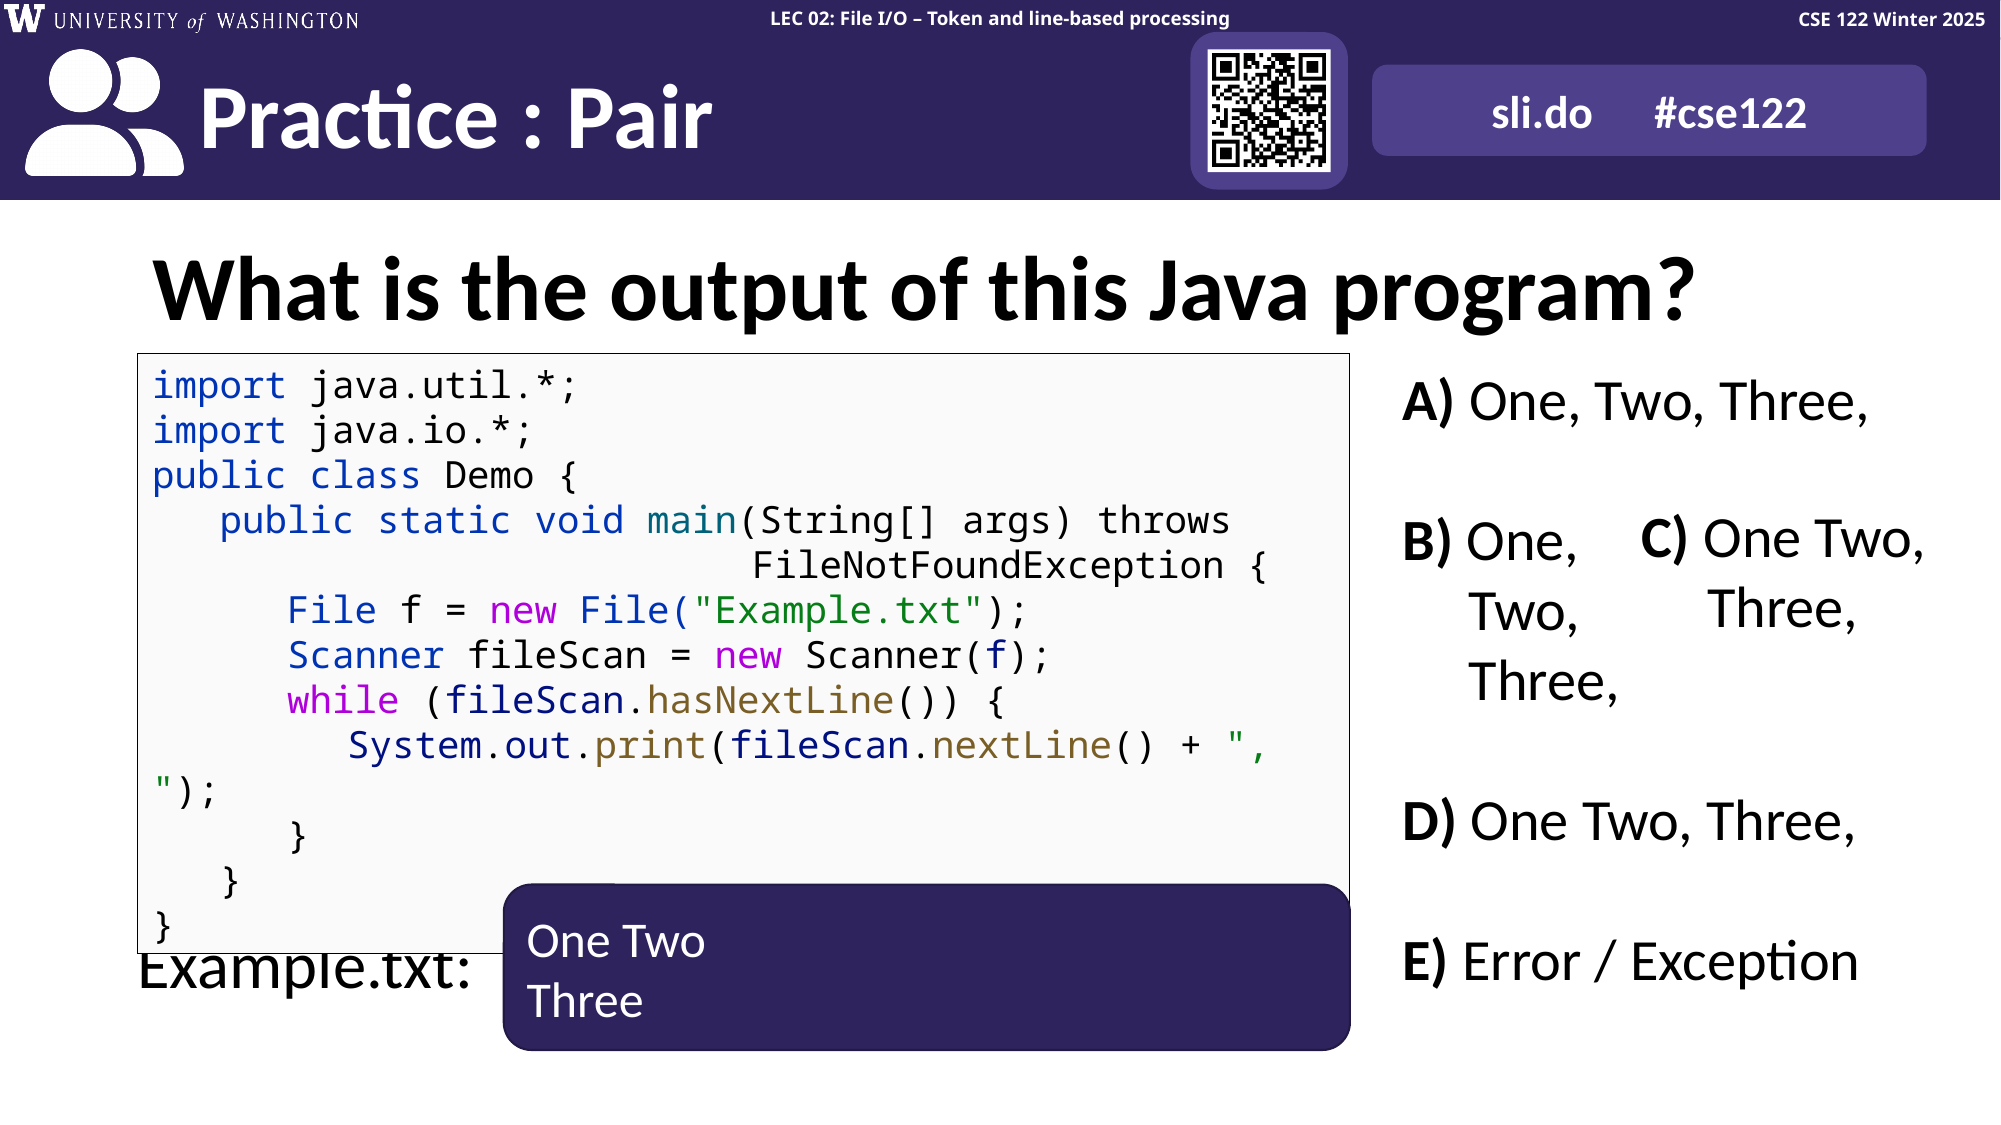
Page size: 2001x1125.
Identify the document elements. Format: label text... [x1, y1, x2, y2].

text_box One Two Three [502, 883, 1351, 1052]
picture [1212, 53, 1326, 167]
text_box A) One, Two, Three, B) One, Two, Three, D) One Two, Three, E) Error / Exception [1387, 354, 1886, 1000]
picture [25, 49, 184, 176]
picture [4, 4, 358, 33]
text_box C) One Two, Three, [1626, 492, 1941, 692]
text_box import java.util.*; import java.io.*; public class Demo { public static void main(String[] args) throws FileNotFoundException { File f = new File("Example.txt"); Scanner fileScan = new Scanner(f); while (fileScan.hasNextLine()) { System.out.print(fileScan.nextLine() + ", "); } } } [137, 353, 1350, 954]
text_box Example.txt: [116, 904, 489, 1030]
title What is the output of this Java program? [137, 227, 1863, 353]
